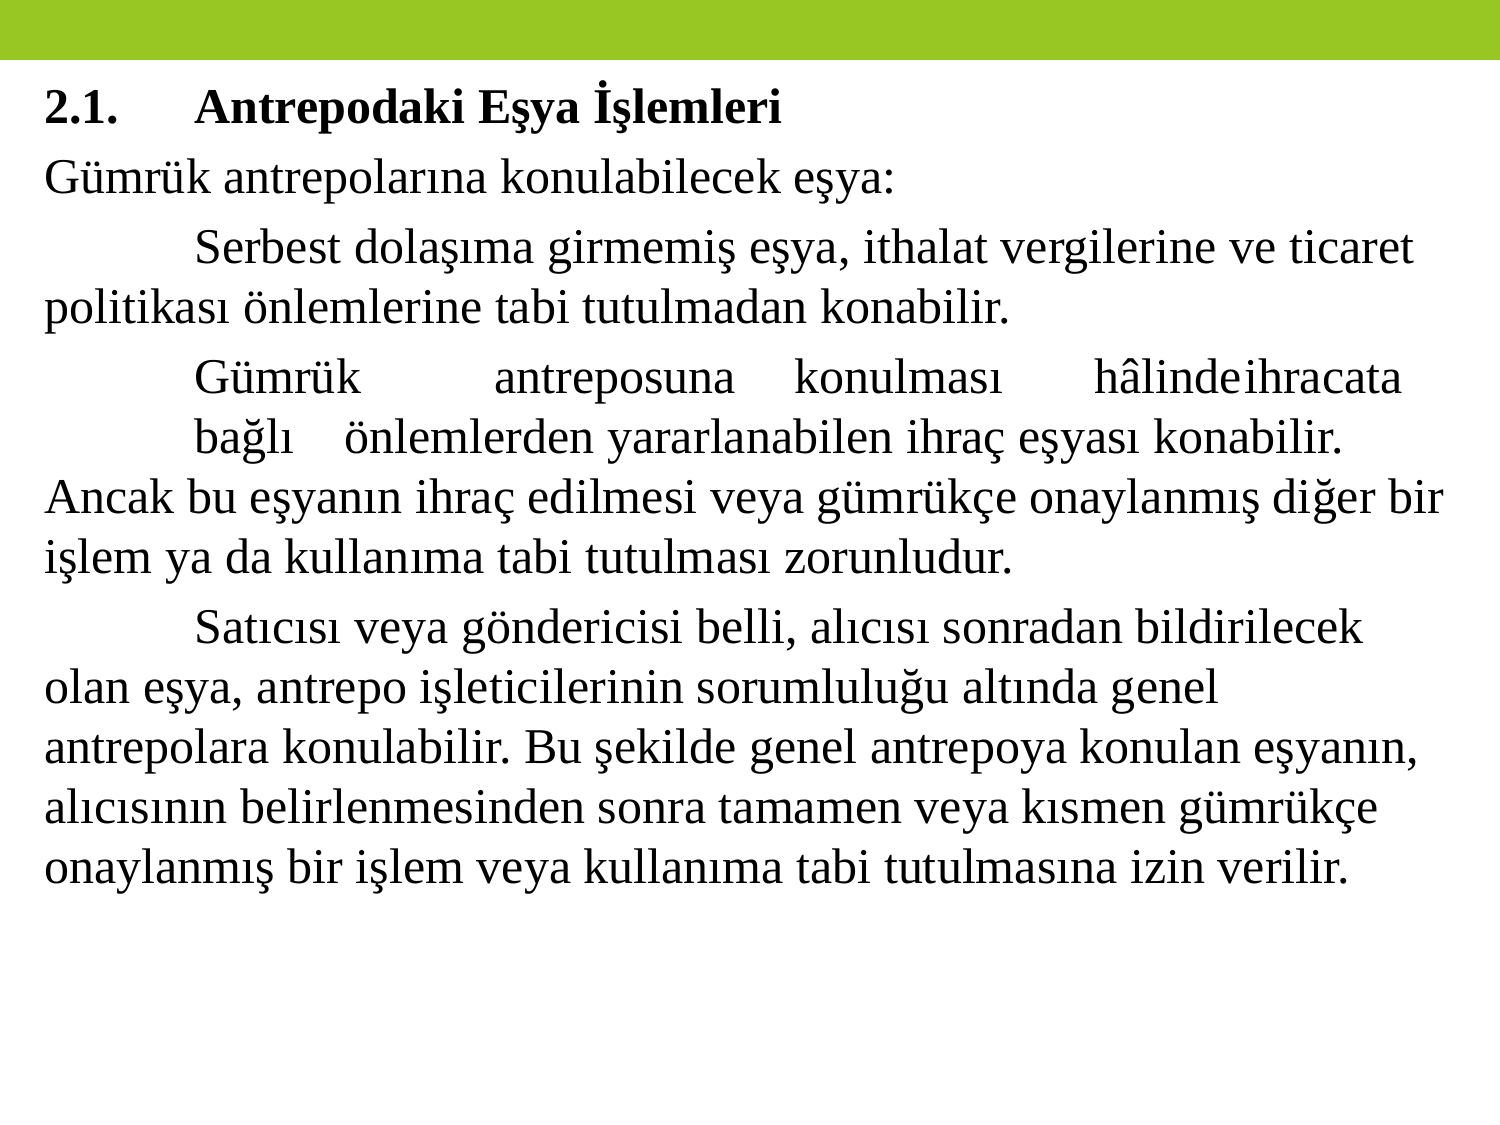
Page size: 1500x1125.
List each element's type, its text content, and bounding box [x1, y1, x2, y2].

list 2.1. Antrepodaki Eşya İşlemleri Gümrük antrepolarına konulabilecek eşya:  Serbest dolaşıma girmemiş eşya, ithalat vergilerine ve ticaret politikası önlemlerine tabi tutulmadan konabilir.  Gümrük antreposuna konulması hâlinde ihracata bağlı önlemlerden yararlanabilen ihraç eşyası konabilir. Ancak bu eşyanın ihraç edilmesi veya gümrükçe onaylanmış diğer bir işlem ya da kullanıma tabi tutulması zorunludur. Satıcısı veya göndericisi belli, alıcısı sonradan bildirilecek olan eşya, antrepo işleticilerinin sorumluluğu altında genel antrepolara konulabilir. Bu şekilde genel antrepoya konulan eşyanın, alıcısının belirlenmesinden sonra tamamen veya kısmen gümrükçe onaylanmış bir işlem veya kullanıma tabi tutulmasına izin verilir. [29, 66, 1471, 1106]
